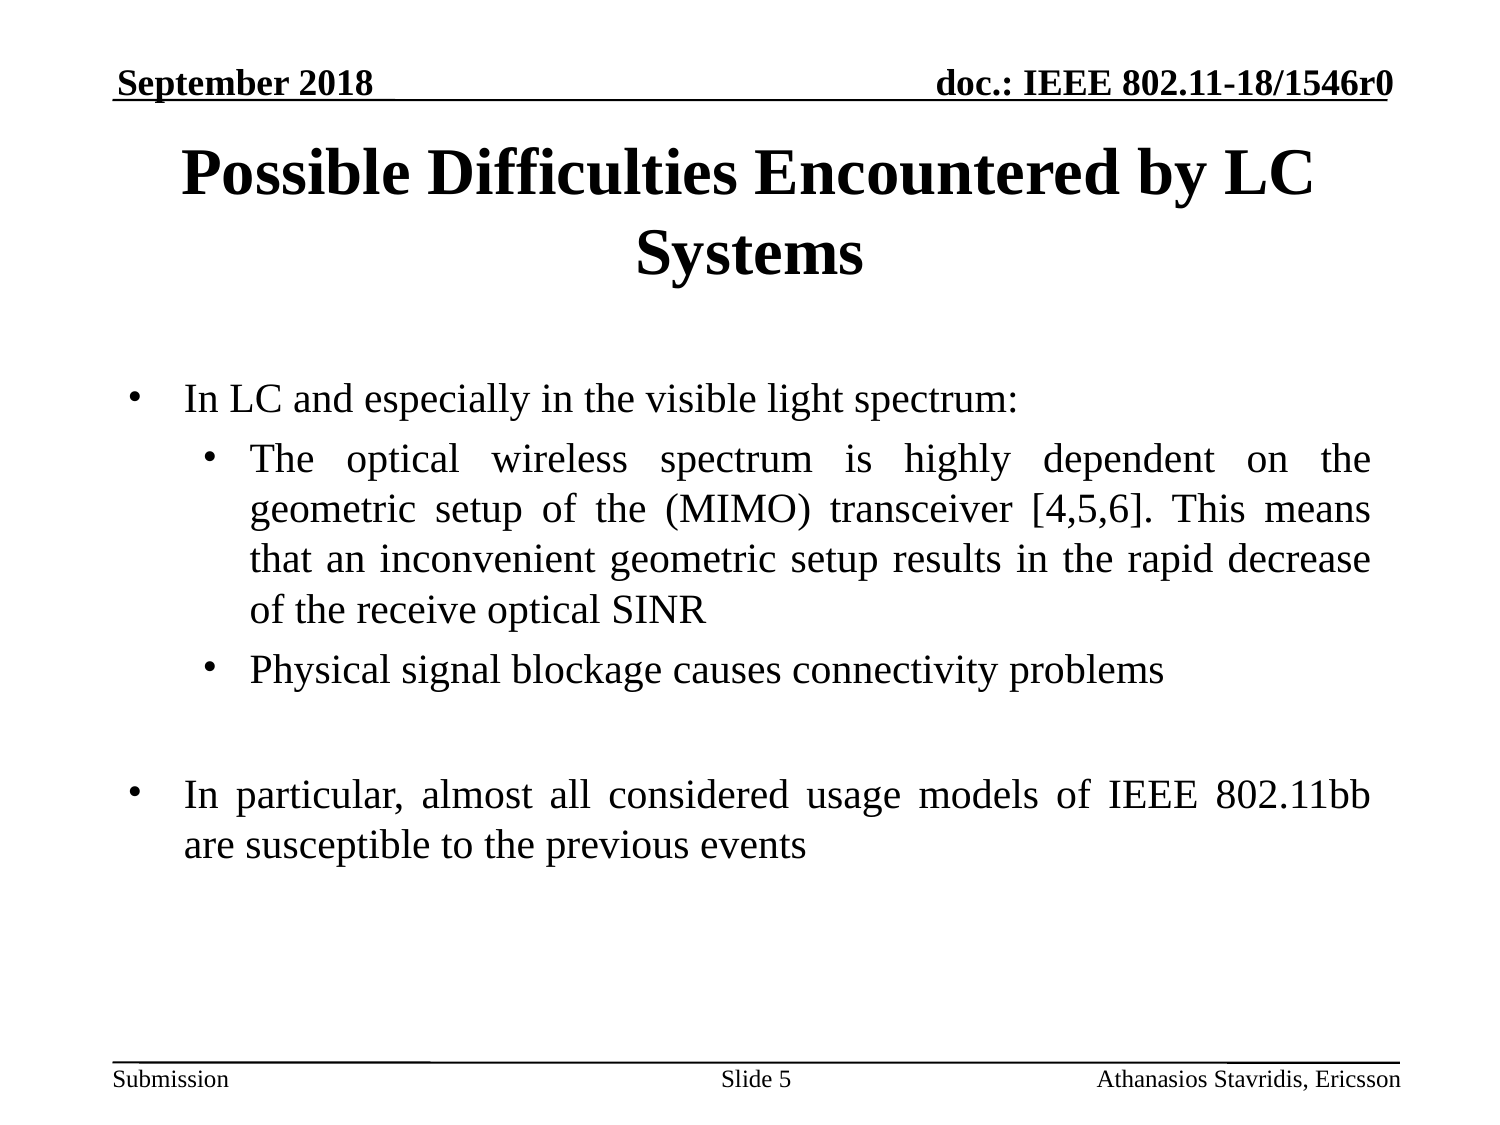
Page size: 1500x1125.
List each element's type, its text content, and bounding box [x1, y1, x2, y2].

list In LC and especially in the visible light spectrum: The optical wireless spectrum is highly dependent on the geometric setup of the (MIMO) transceiver [4,5,6]. This means that an inconvenient geometric setup results in the rapid decrease of the receive optical SINR Physical signal blockage causes connectivity problems In particular, almost all considered usage models of IEEE 802.11bb are susceptible to the previous events [112, 290, 1388, 1060]
slide_number Slide 5 [712, 1061, 800, 1123]
footer Athanasios Stavridis, Ericsson [1031, 1061, 1402, 1093]
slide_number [116, 58, 507, 104]
title Possible Difficulties Encountered by LC Systems [112, 111, 1388, 290]
